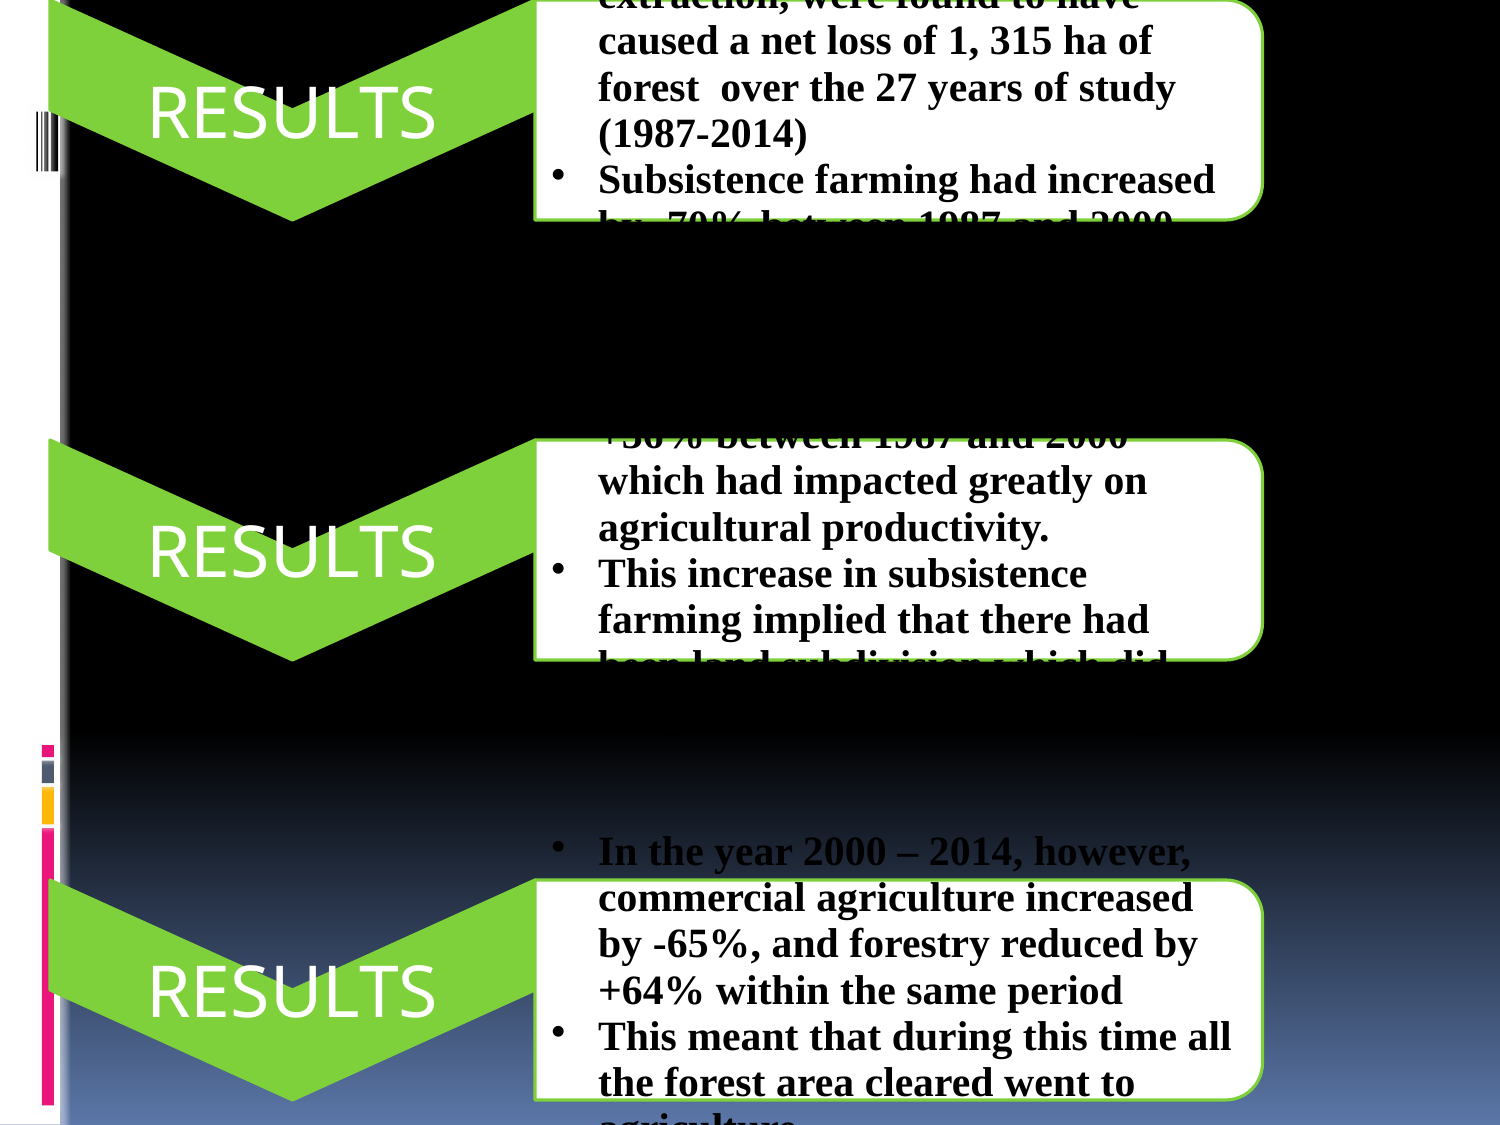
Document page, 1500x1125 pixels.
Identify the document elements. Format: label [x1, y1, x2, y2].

list [49, 0, 1263, 1101]
